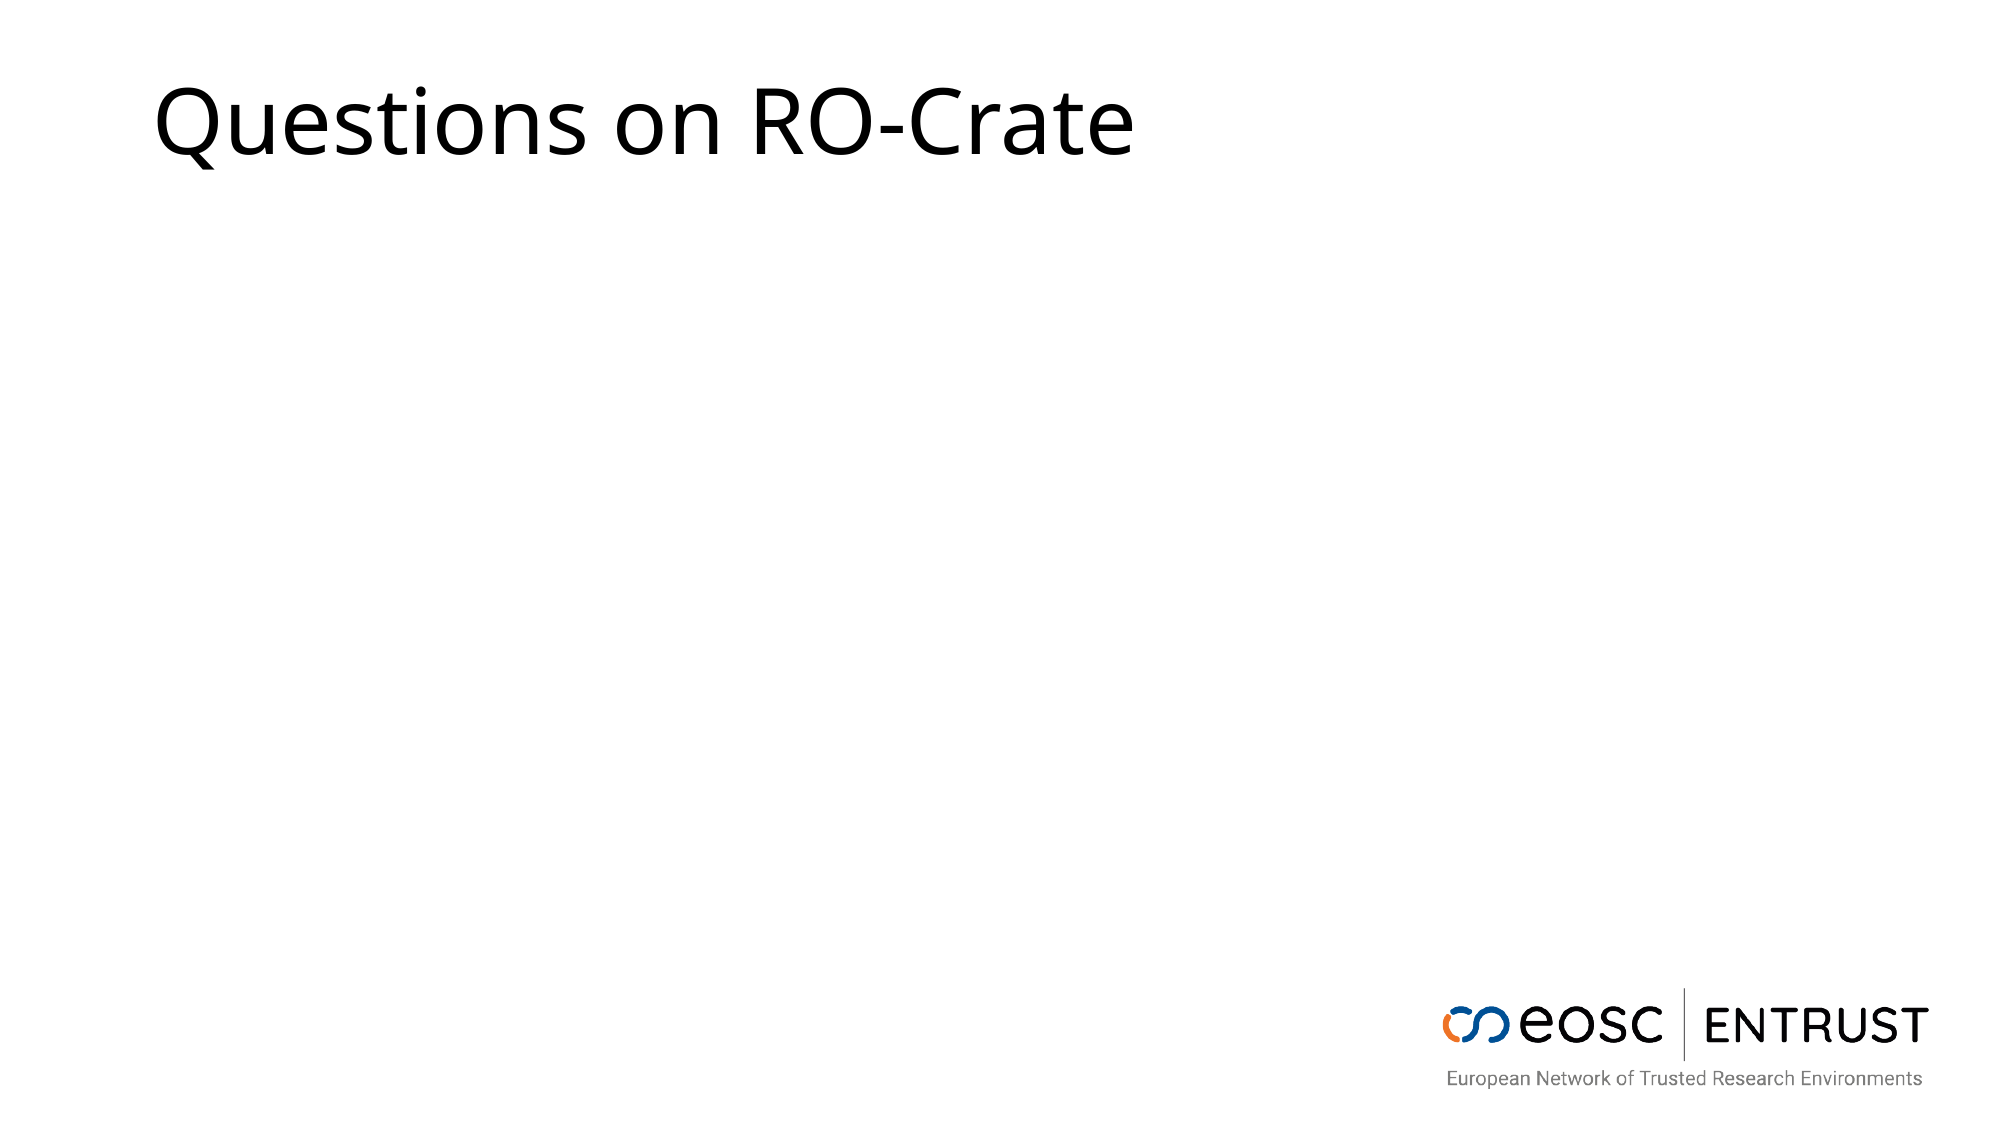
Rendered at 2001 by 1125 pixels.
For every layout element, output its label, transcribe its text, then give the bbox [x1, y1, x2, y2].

picture [1408, 971, 1963, 1115]
title Questions on RO-Crate [137, 59, 1863, 190]
